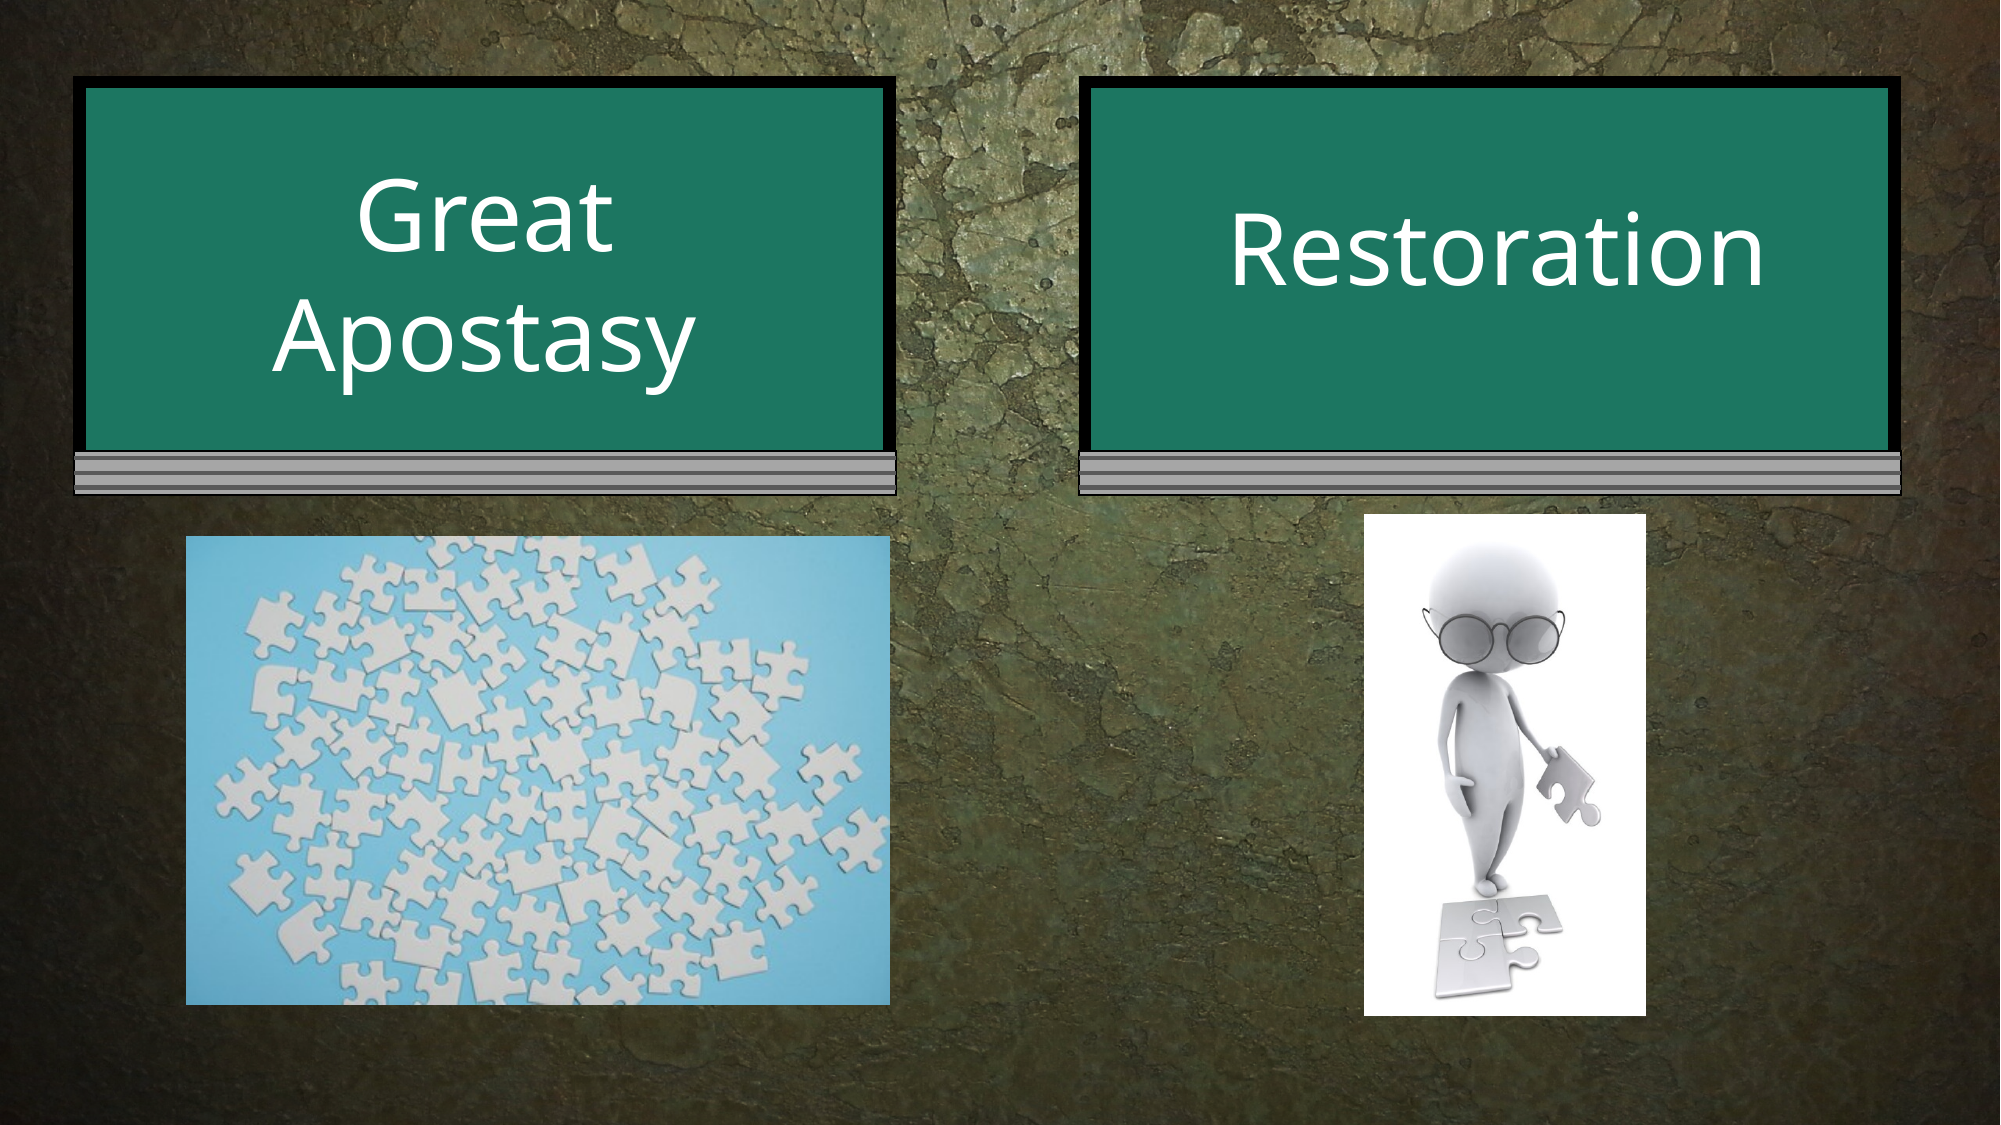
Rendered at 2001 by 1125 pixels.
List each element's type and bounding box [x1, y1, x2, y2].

text_box [1079, 82, 1902, 495]
text_box [74, 82, 897, 495]
picture [0, 0, 2000, 1125]
